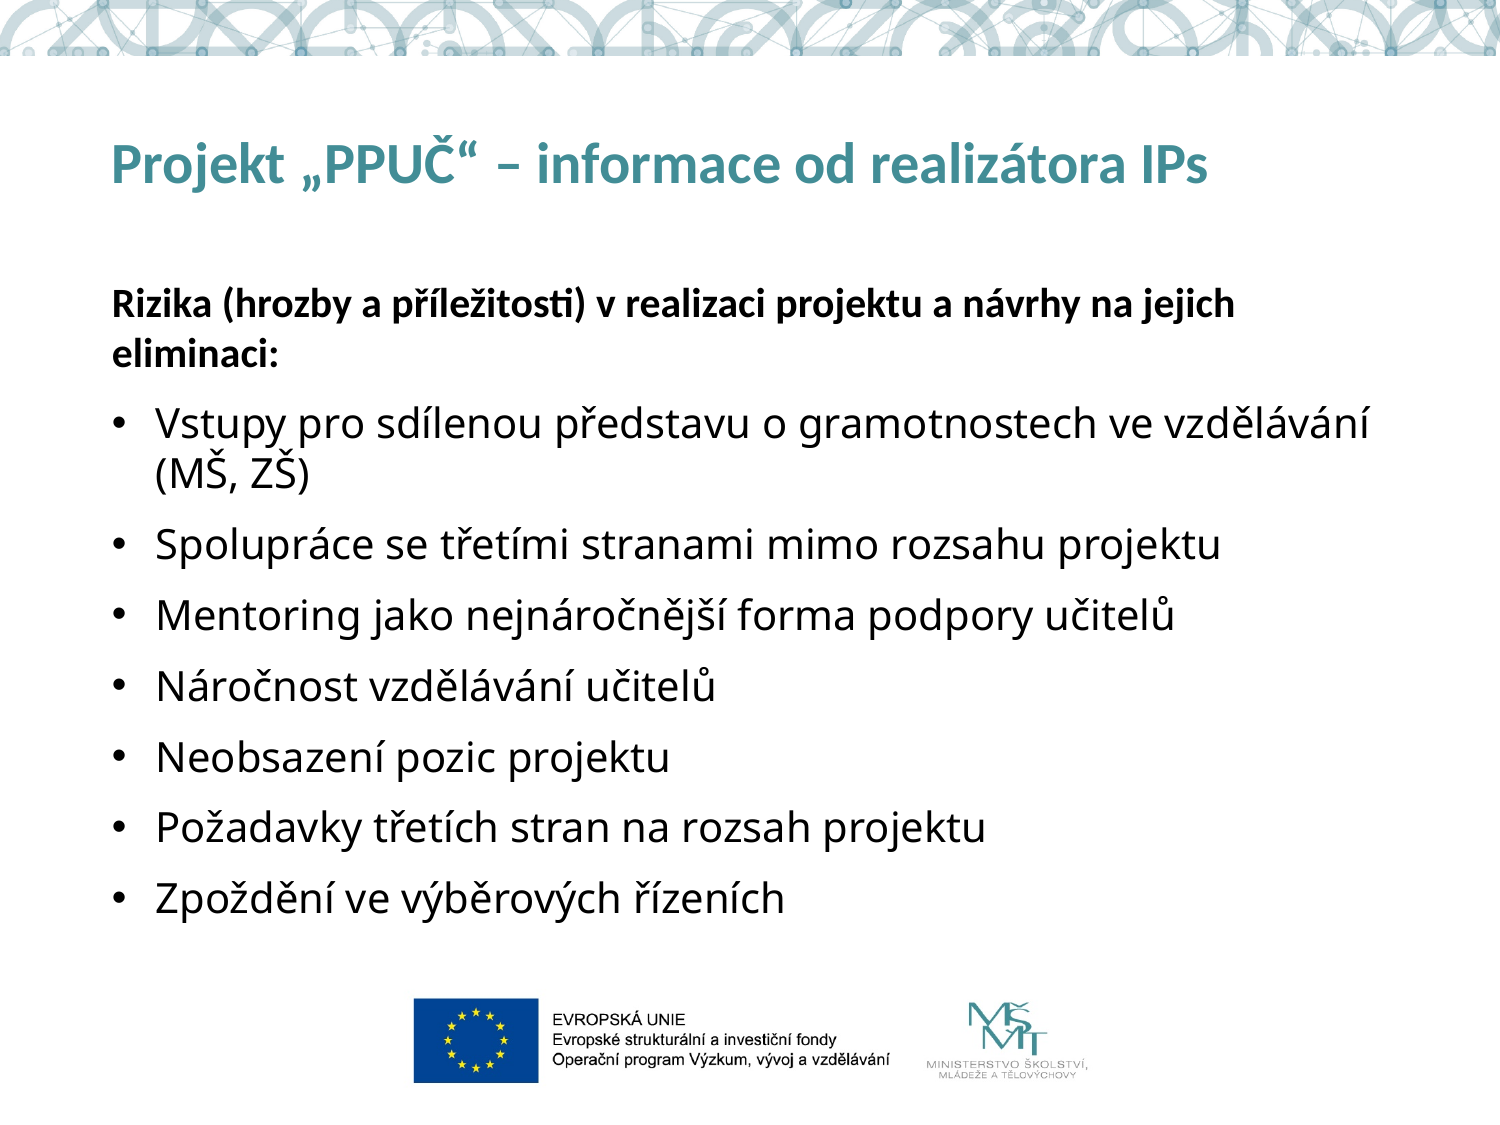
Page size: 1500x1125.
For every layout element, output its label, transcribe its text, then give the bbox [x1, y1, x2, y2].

picture [371, 956, 1129, 1125]
list Rizika (hrozby a příležitosti) v realizaci projektu a návrhy na jejich eliminaci: Vstupy pro sdílenou představu o gramotnostech ve vzdělávání (MŠ, ZŠ) Spolupráce se třetími stranami mimo rozsahu projektu Mentoring jako nejnáročnější forma podpory učitelů Náročnost vzdělávání učitelů Neobsazení pozic projektu Požadavky třetích stran na rozsah projektu Zpoždění ve výběrových řízeních [103, 267, 1397, 946]
picture [0, 0, 1500, 56]
title Projekt „PPUČ“ – informace od realizátora IPs [103, 91, 1397, 239]
